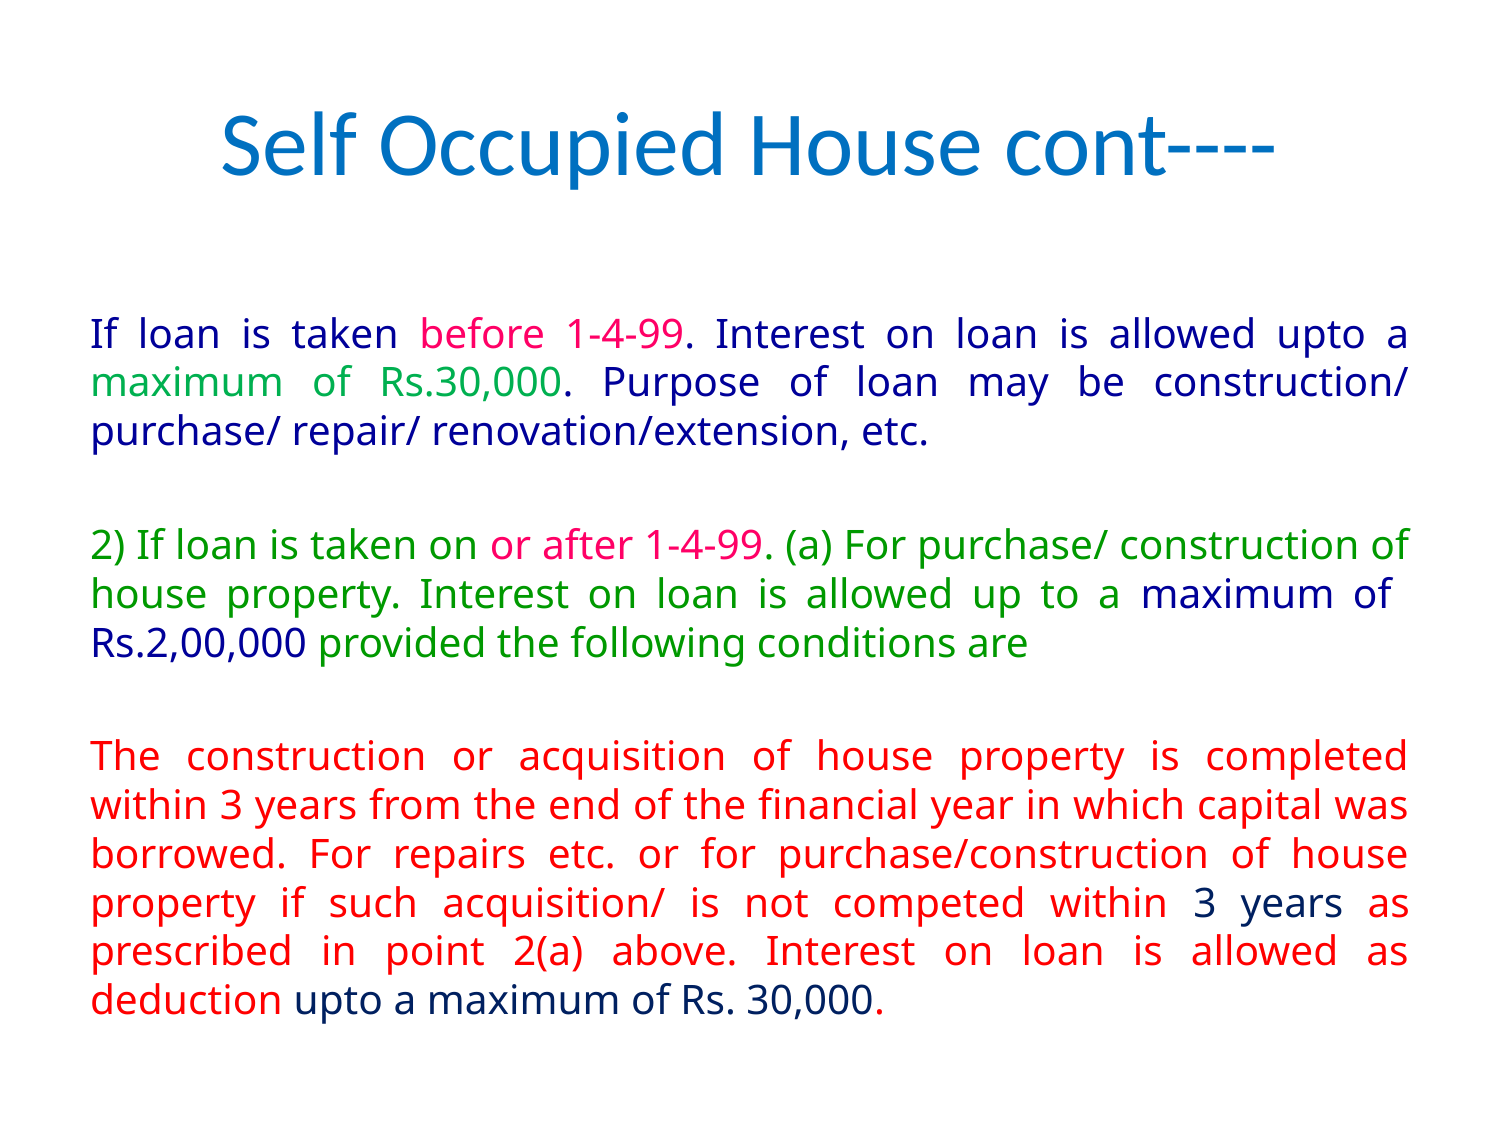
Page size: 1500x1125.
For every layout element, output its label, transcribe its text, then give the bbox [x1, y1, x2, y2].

title Self Occupied House cont---- [75, 45, 1425, 233]
list If loan is taken before 1-4-99. Interest on loan is allowed upto a maximum of Rs.30,000. Purpose of loan may be construction/ purchase/ repair/ renovation/extension, etc. 2) If loan is taken on or after 1-4-99. (a) For purchase/ construction of house property. Interest on loan is allowed up to a maximum of Rs.2,00,000 provided the following conditions are The construction or acquisition of house property is completed within 3 years from the end of the financial year in which capital was borrowed. For repairs etc. or for purchase/construction of house property if such acquisition/ is not competed within 3 years as prescribed in point 2(a) above. Interest on loan is allowed as deduction upto a maximum of Rs. 30,000. [75, 299, 1425, 1043]
